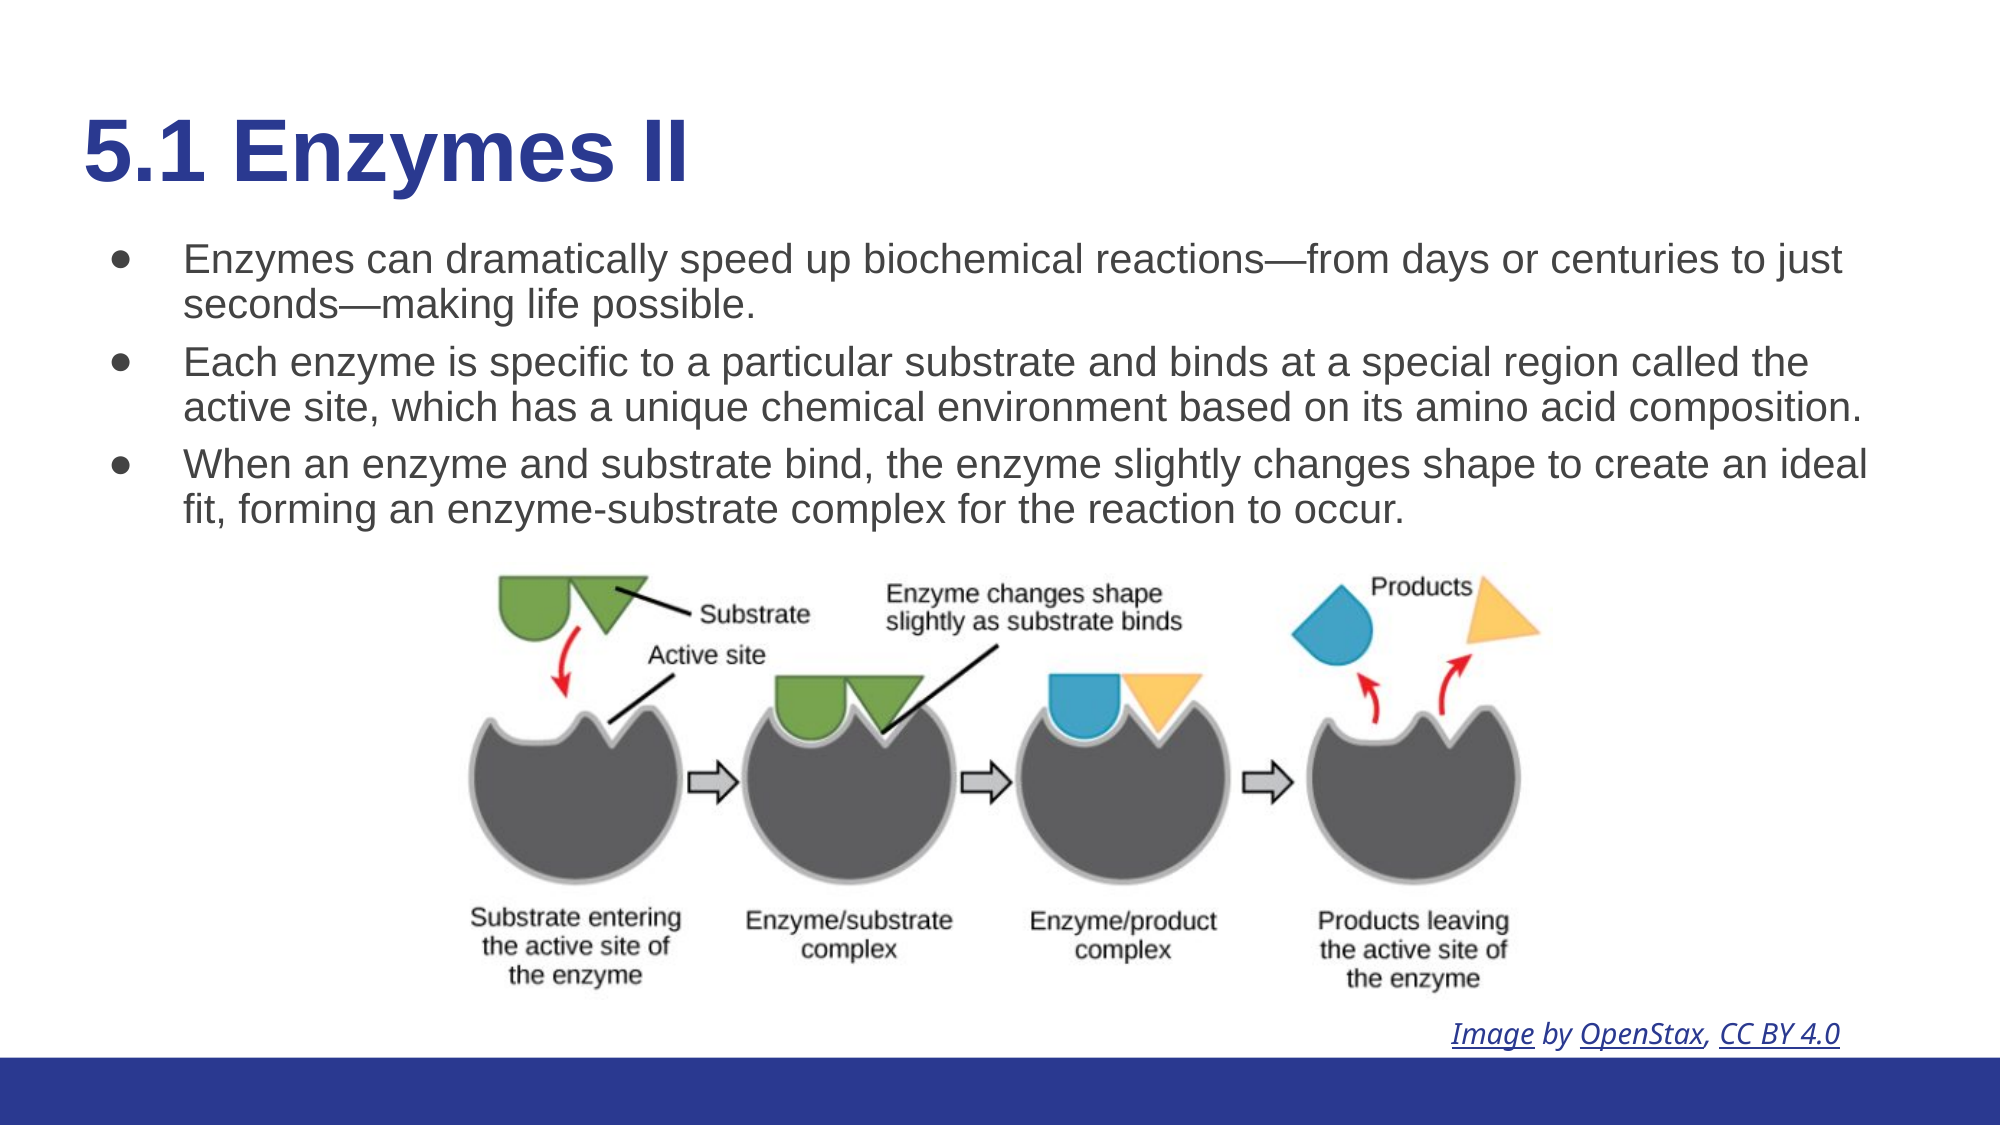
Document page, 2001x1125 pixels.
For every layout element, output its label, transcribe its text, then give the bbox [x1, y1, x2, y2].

text_box Image by OpenStax, CC BY 4.0 [1436, 1008, 1889, 1063]
picture [447, 561, 1553, 1001]
title 5.1 Enzymes II [68, 89, 1932, 223]
list Enzymes can dramatically speed up biochemical reactions—from days or centuries to just seconds—making life possible. Each enzyme is specific to a particular substrate and binds at a special region called the active site, which has a unique chemical environment based on its amino acid composition. When an enzyme and substrate bind, the enzyme slightly changes shape to create an ideal fit, forming an enzyme-substrate complex for the reaction to occur. [68, 222, 1916, 563]
